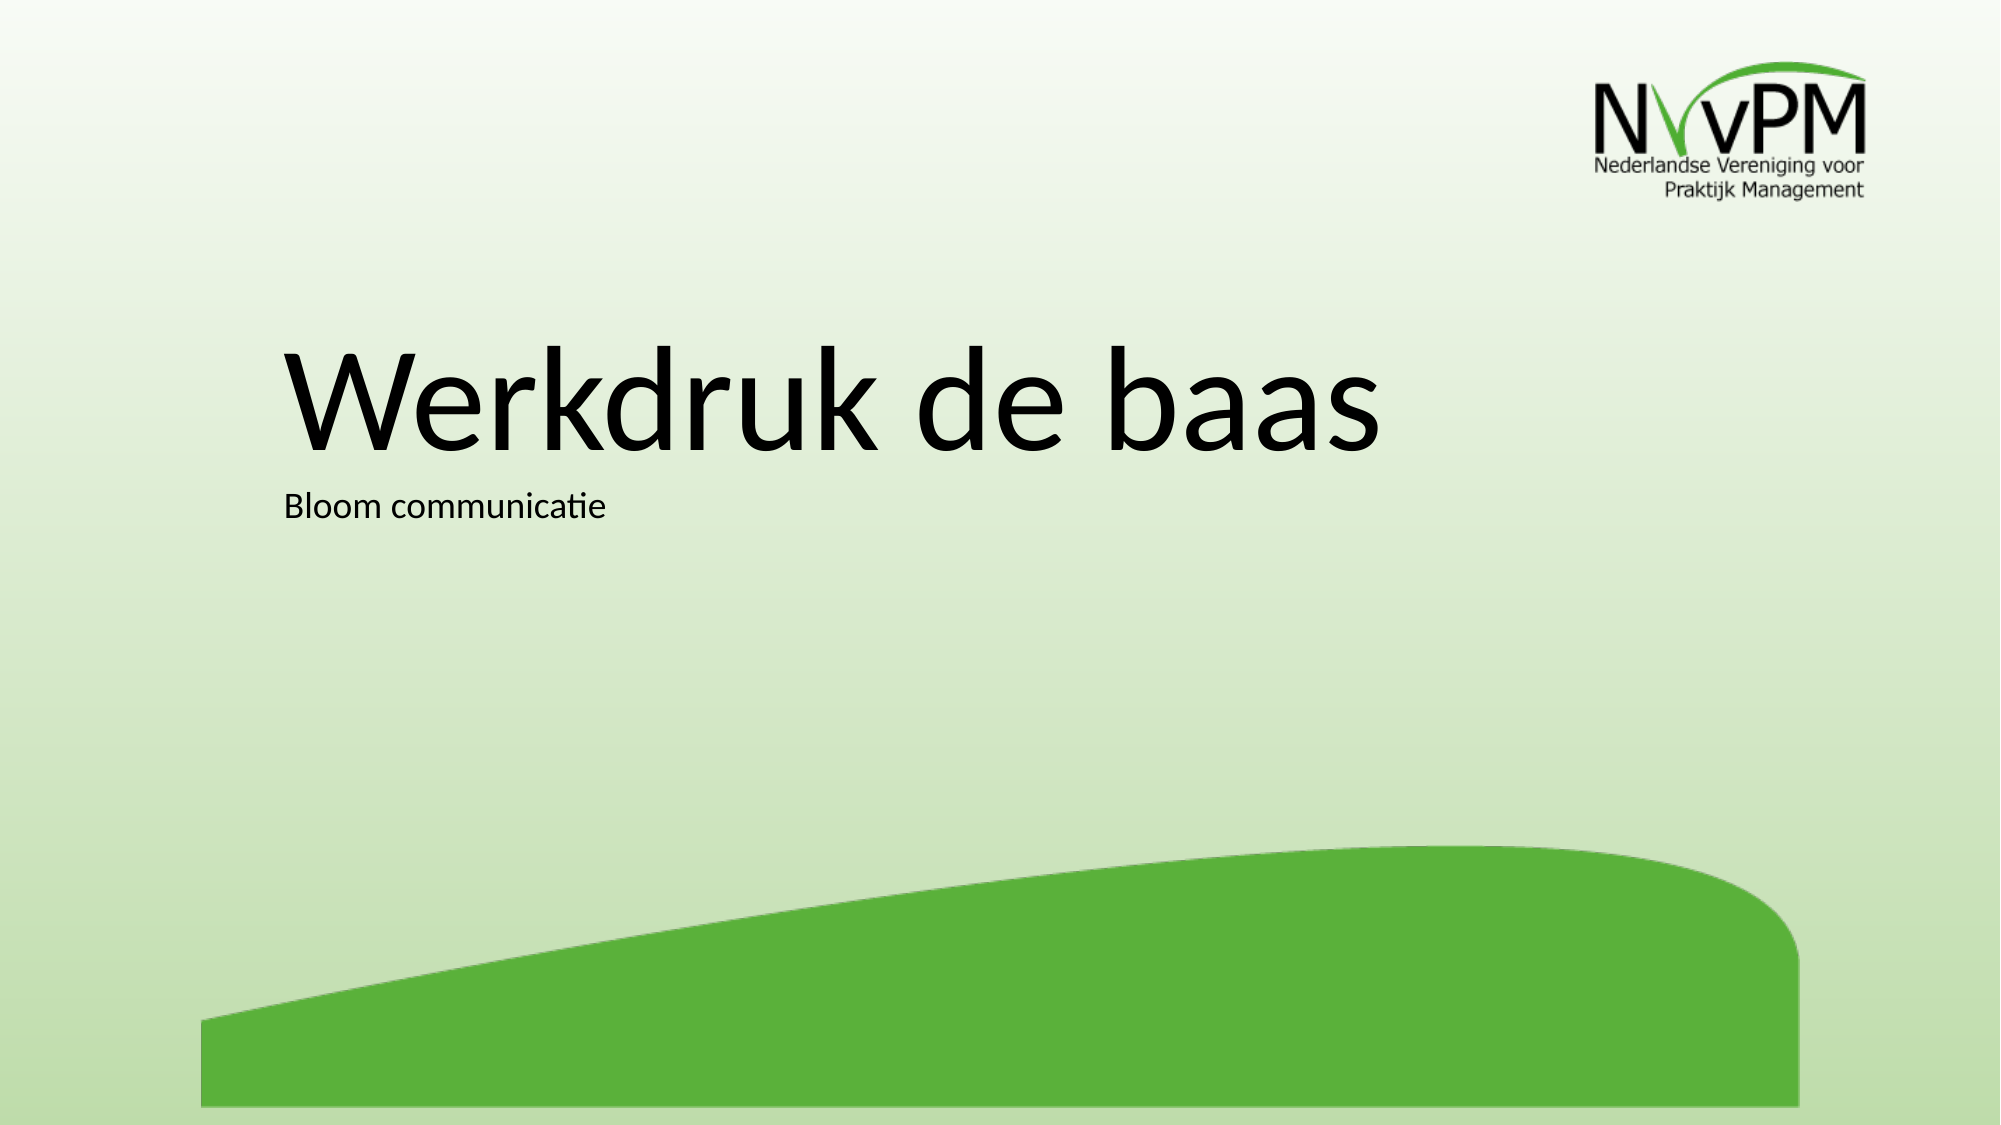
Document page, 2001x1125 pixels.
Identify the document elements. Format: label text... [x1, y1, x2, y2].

text_box Werkdruk de baas Bloom communicatie [269, 293, 1530, 533]
picture [199, 845, 1800, 1108]
picture [1594, 61, 2000, 202]
